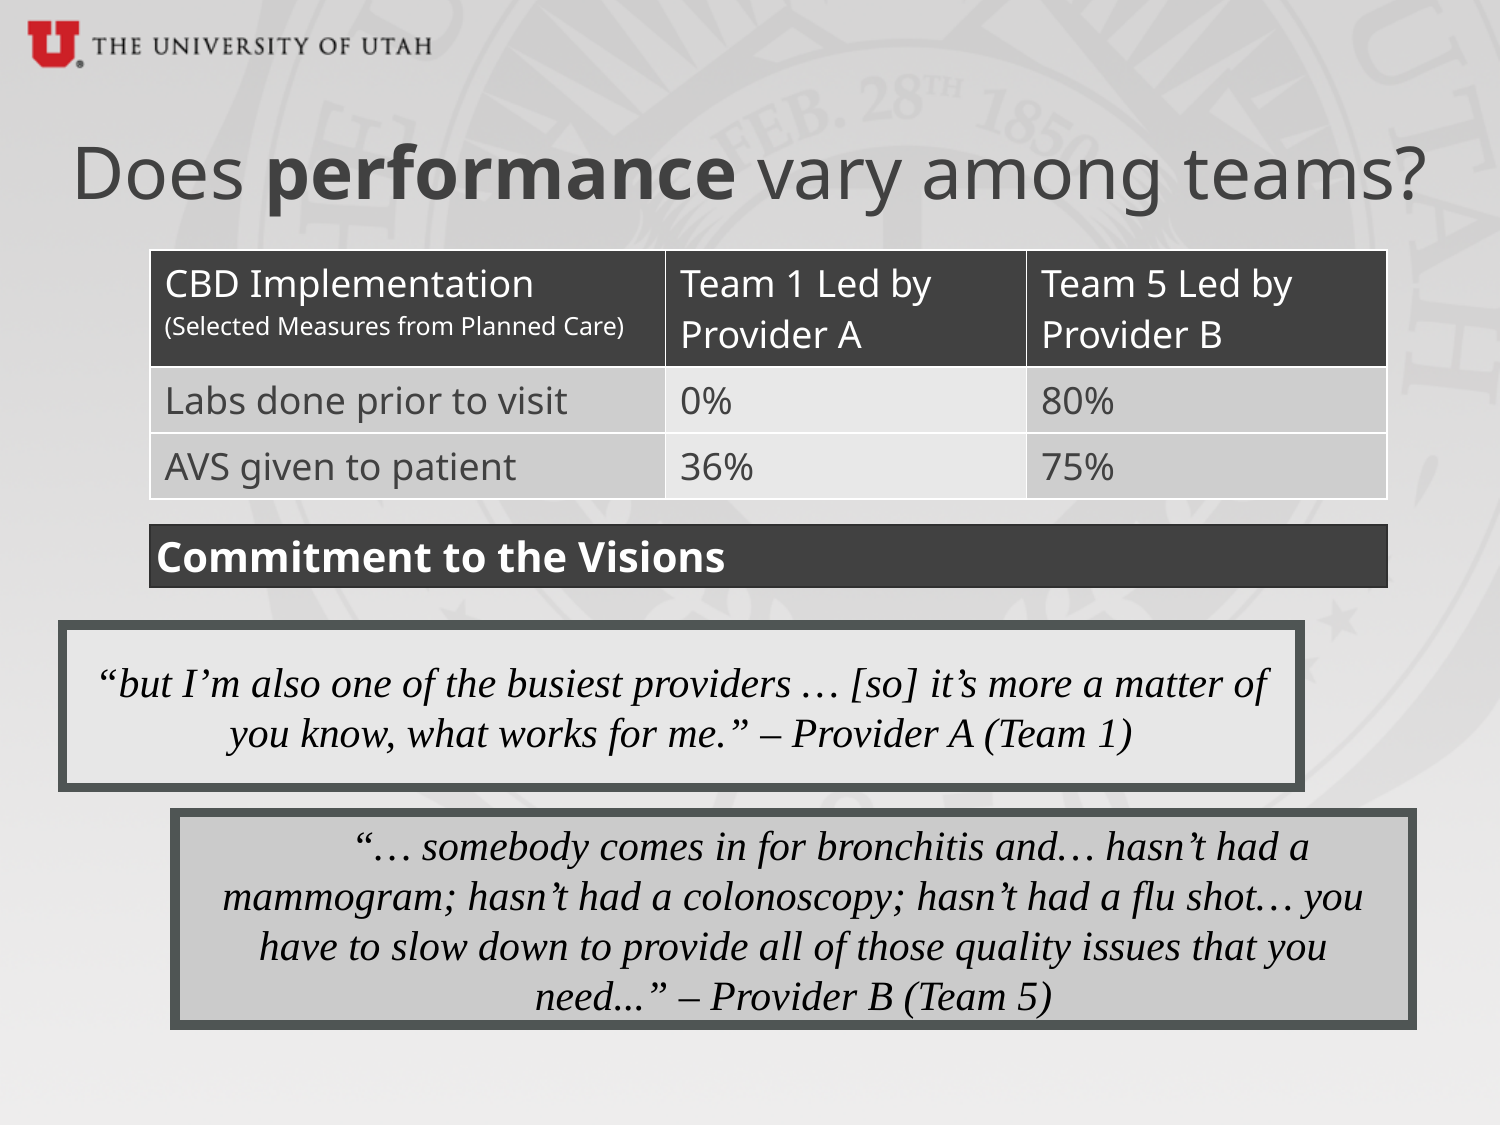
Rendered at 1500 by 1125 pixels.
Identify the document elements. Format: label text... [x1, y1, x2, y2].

list “but I’m also one of the busiest providers … [so] it’s more a matter of you know, what works for me.” – Provider A (Team 1) [61, 624, 1301, 788]
table_header Team 5 Led by Provider B [1027, 251, 1386, 366]
table_cell 80% [1027, 368, 1386, 432]
table_header CBD Implementation (Selected Measures from Planned Care) [151, 251, 665, 366]
table_cell AVS given to patient [151, 434, 665, 498]
list “… somebody comes in for bronchitis and… hasn’t had a mammogram; hasn’t had a colonoscopy; hasn’t had a flu shot… you have to slow down to provide all of those quality issues that you need...” – Provider B (Team 5) [174, 811, 1413, 1026]
table_cell Labs done prior to visit [151, 368, 665, 432]
list Commitment to the Visions [149, 524, 1388, 588]
table_header Team 1 Led by Provider A [666, 251, 1026, 366]
title Does performance vary among teams? [49, 74, 1469, 221]
table_cell 0% [666, 368, 1026, 432]
table_cell 36% [666, 434, 1026, 498]
table_cell 75% [1027, 434, 1386, 498]
picture [0, 0, 1500, 1125]
